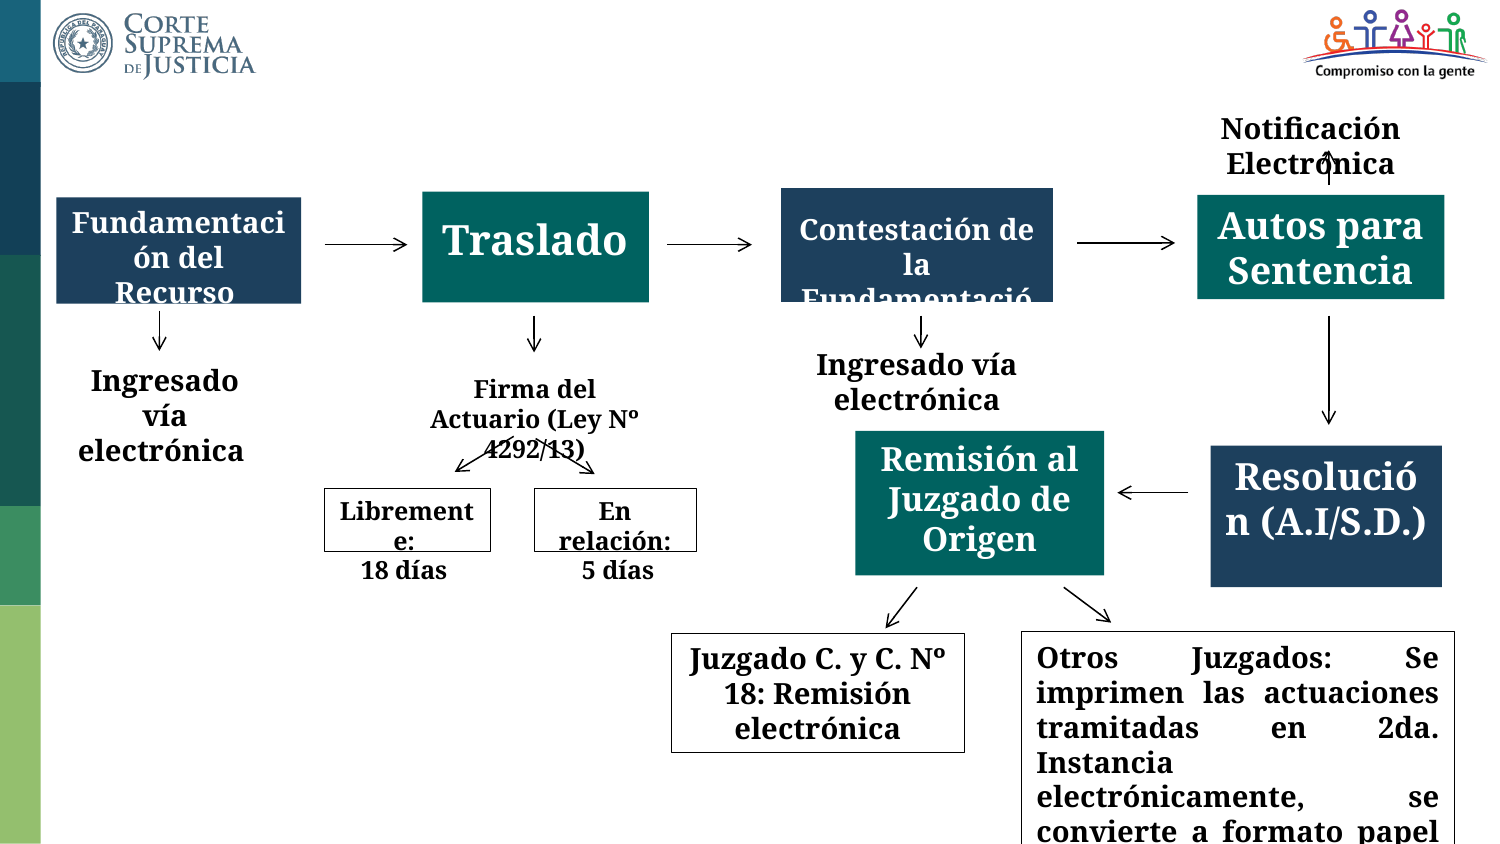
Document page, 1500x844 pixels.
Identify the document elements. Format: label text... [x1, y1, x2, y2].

text_box Resolución (A.I/S.D.) [1210, 445, 1442, 588]
text_box En relación: 5 días [533, 487, 696, 552]
text_box Ingresado vía electrónica [754, 339, 1079, 402]
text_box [885, 586, 918, 629]
picture [41, 1, 268, 85]
text_box Autos para Sentencia [1197, 194, 1445, 300]
text_box Fundamentación del Recurso [56, 197, 302, 304]
text_box Remisión al Juzgado de Origen [855, 430, 1105, 576]
text_box Juzgado C. y C. Nº 18: Remisión electrónica [671, 632, 965, 753]
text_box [1063, 586, 1112, 623]
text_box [454, 436, 514, 473]
text_box Notificación Electrónica [1135, 102, 1486, 154]
text_box Ingresado vía electrónica [52, 354, 278, 410]
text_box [535, 438, 595, 475]
text_box Firma del Actuario (Ley Nº 4292/13) [404, 366, 665, 472]
text_box Otros Juzgados: Se imprimen las actuaciones tramitadas en 2da. Instancia electrónicamente, se convierte a formato papel y se adjunta al expediente original. [1021, 631, 1455, 844]
text_box Contestación de la Fundamentación [781, 188, 1053, 302]
picture [1293, 0, 1498, 85]
text_box Traslado [422, 191, 649, 303]
text_box Libremente: 18 días [324, 487, 490, 552]
